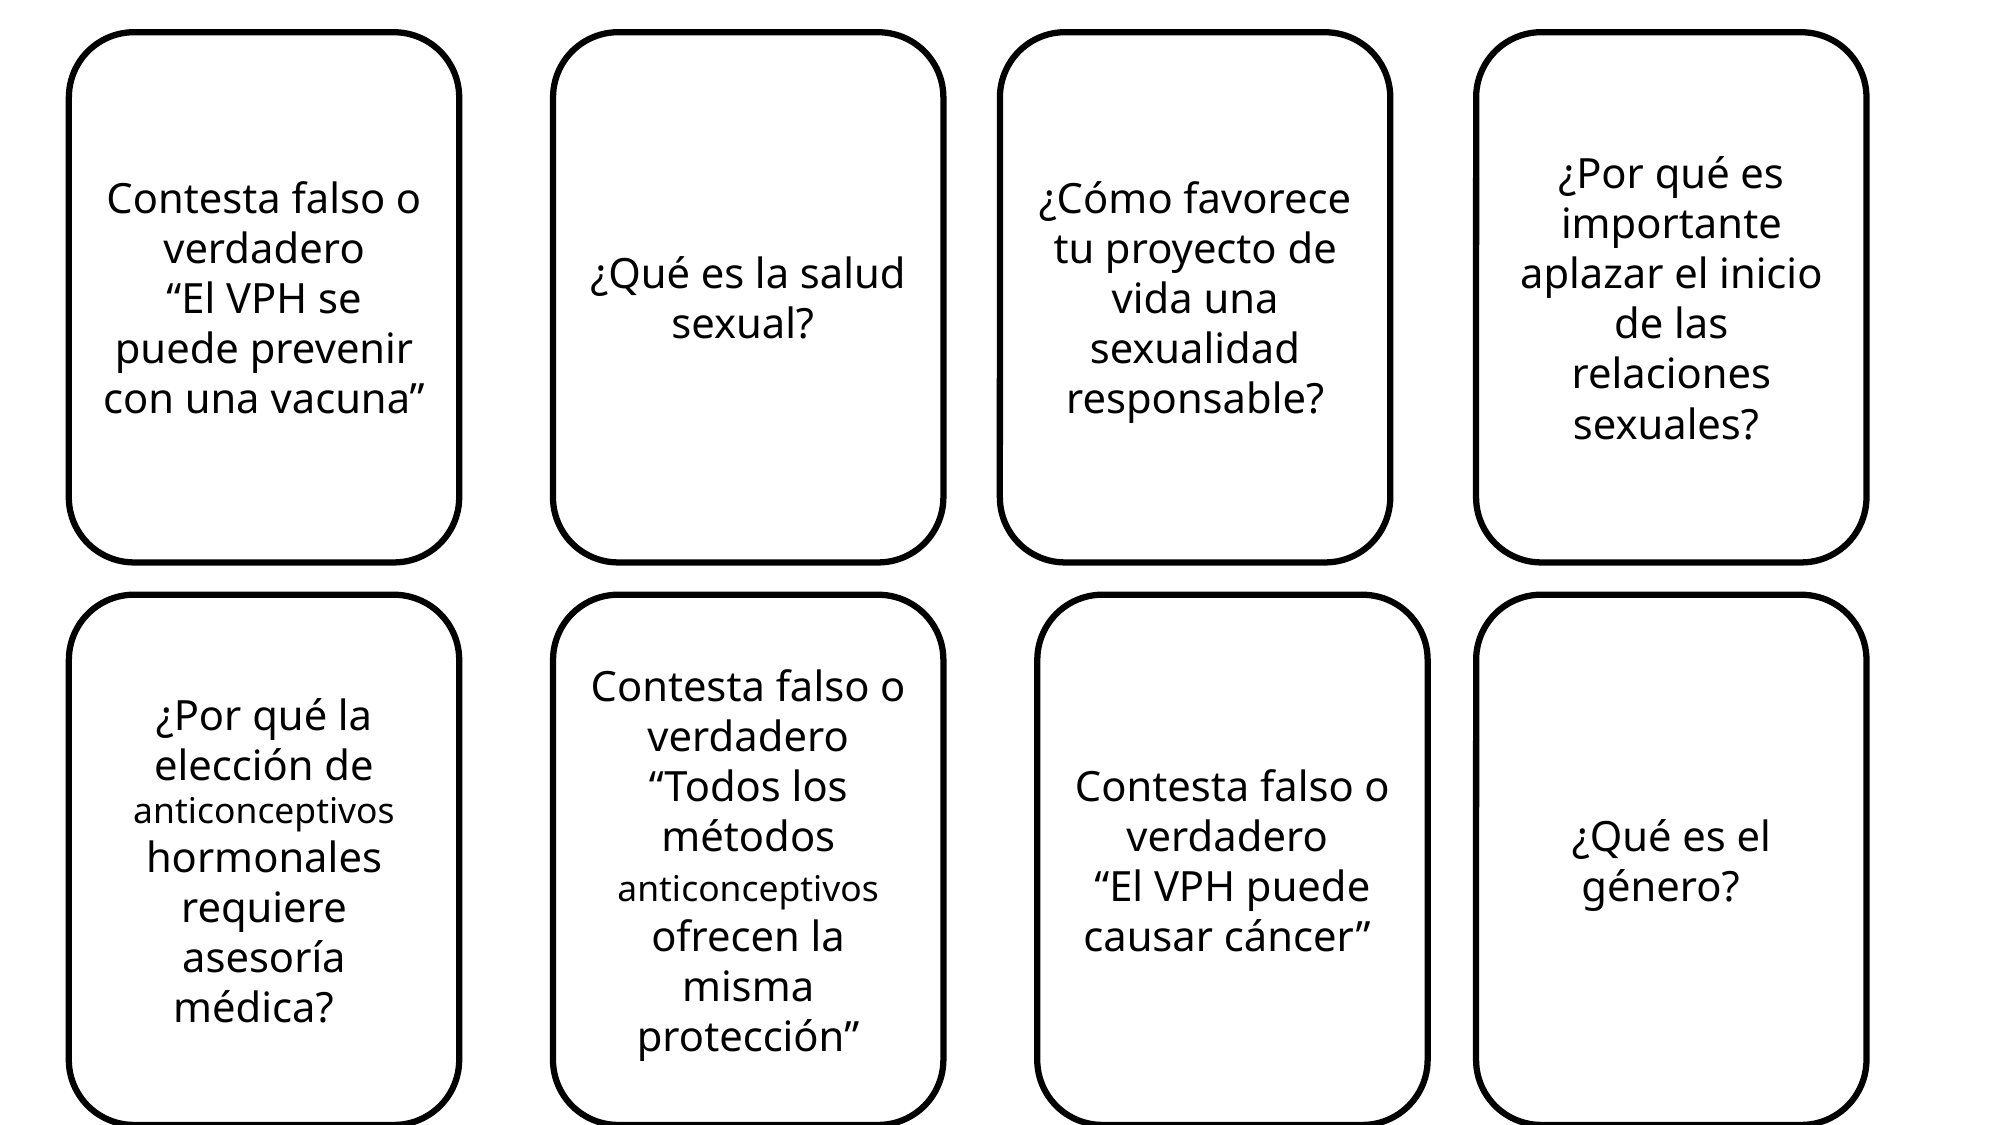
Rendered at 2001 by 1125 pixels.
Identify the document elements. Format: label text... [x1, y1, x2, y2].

text_box ¿Qué es la salud sexual? [551, 31, 945, 564]
text_box ¿Por qué la elección de anticonceptivos hormonales requiere asesoría médica? [67, 593, 461, 1125]
text_box ¿Qué es el género? [1475, 593, 1868, 1125]
text_box ¿Por qué es importante aplazar el inicio de las relaciones sexuales? [1475, 31, 1868, 564]
text_box ¿Cómo favorece tu proyecto de vida una sexualidad responsable? [998, 31, 1392, 564]
text_box Contesta falso o verdadero “Todos los métodos anticonceptivos ofrecen la misma protección” [551, 593, 945, 1125]
text_box Contesta falso o verdadero “El VPH puede causar cáncer” [1036, 593, 1429, 1125]
text_box Contesta falso o verdadero “El VPH se puede prevenir con una vacuna” [67, 31, 461, 564]
